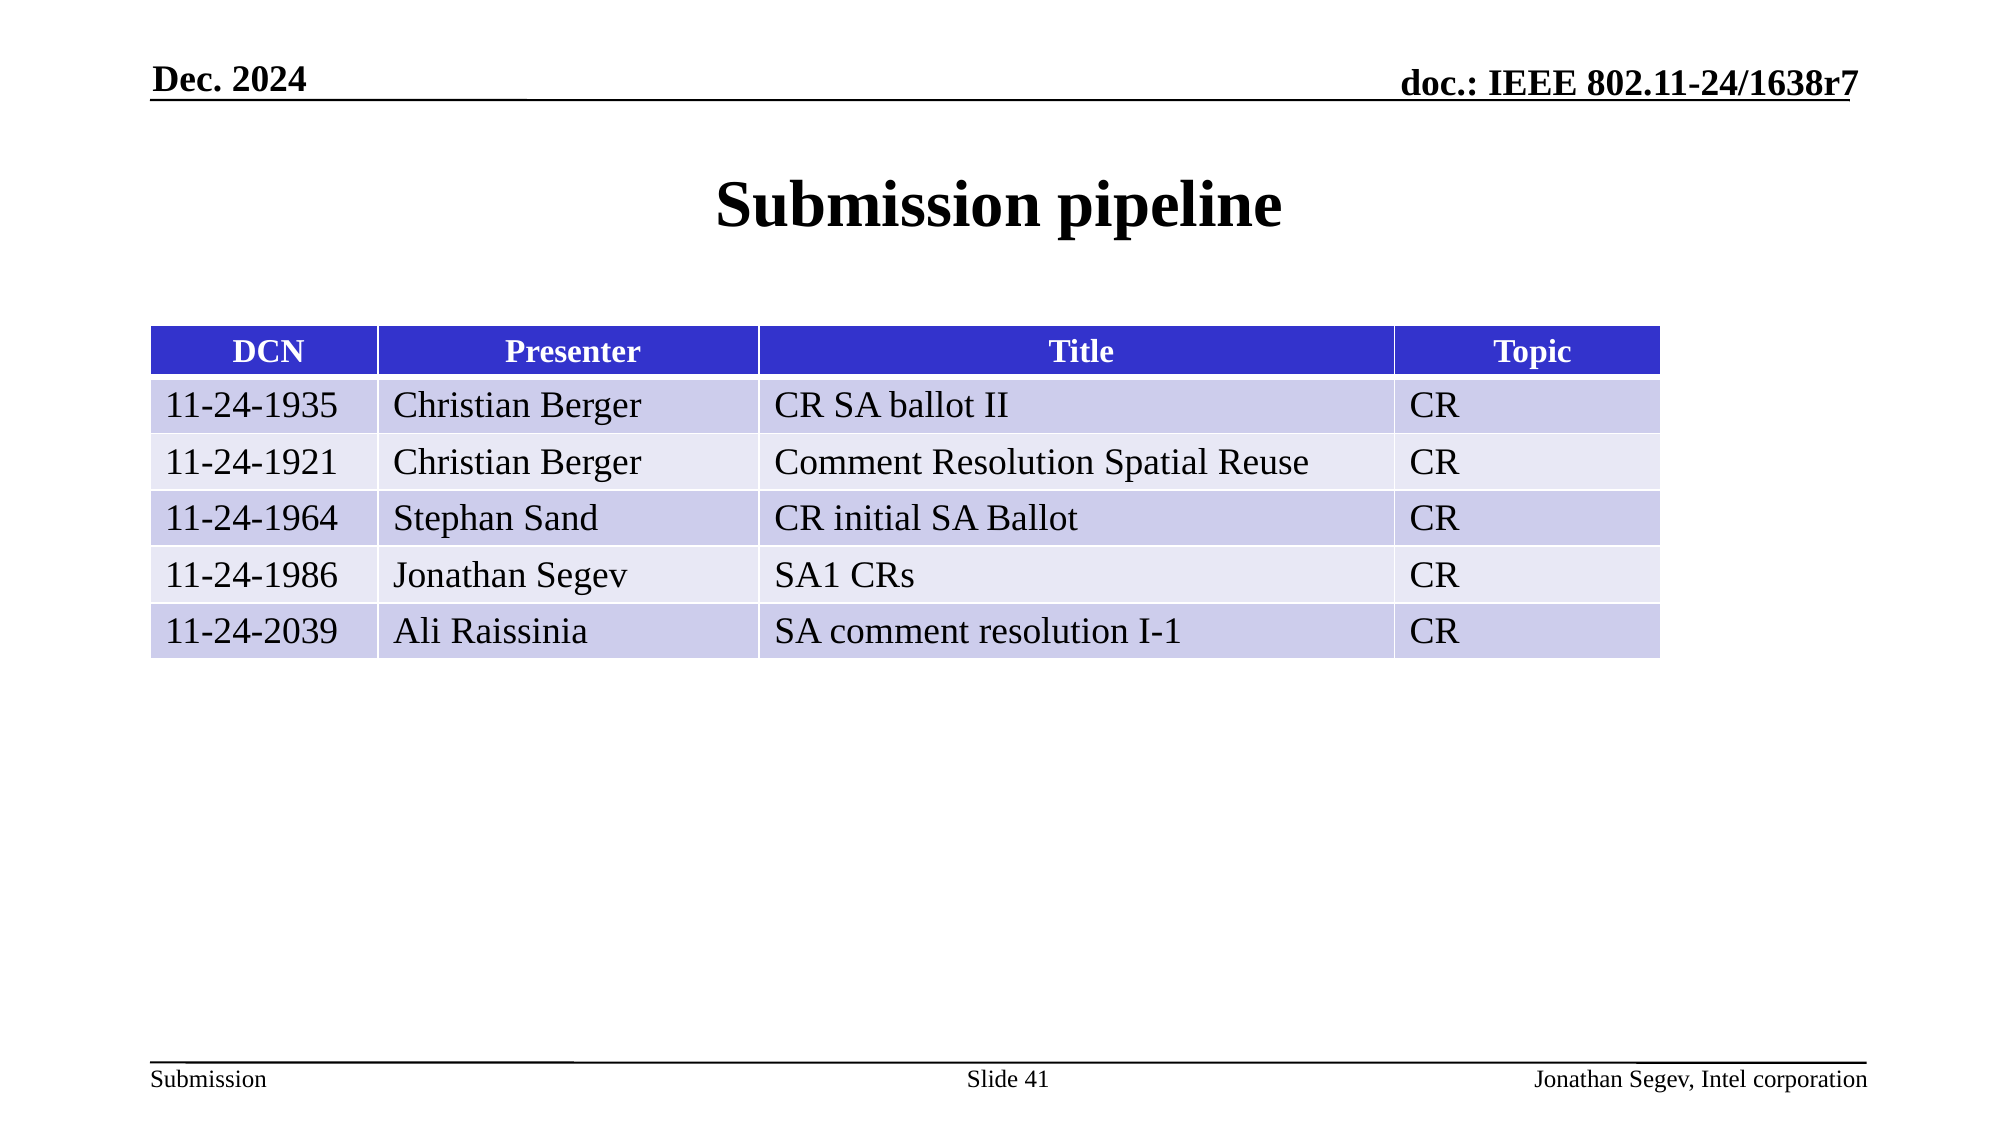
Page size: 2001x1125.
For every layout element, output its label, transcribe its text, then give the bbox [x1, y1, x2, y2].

table_cell 11-24-1935 [151, 380, 377, 433]
table_header Topic [1395, 326, 1660, 374]
table_cell CR initial SA Ballot [760, 491, 1394, 545]
table_cell Ali Raissinia [379, 604, 758, 658]
table_header Presenter [379, 326, 758, 374]
table_cell CR SA ballot II [760, 380, 1394, 433]
table_cell Comment Resolution Spatial Reuse [760, 434, 1394, 489]
table_cell Christian Berger [379, 380, 758, 433]
table_cell SA1 CRs [760, 547, 1394, 602]
table_cell SA comment resolution I-1 [760, 604, 1394, 658]
table_cell Stephan Sand [379, 491, 758, 545]
table_cell CR [1395, 491, 1660, 545]
footer Jonathan Segev, Intel corporation [1171, 1061, 1869, 1093]
title Submission pipeline [149, 112, 1850, 288]
table_cell 11-24-1986 [151, 547, 377, 602]
table_cell CR [1395, 380, 1660, 433]
table_cell CR [1395, 547, 1660, 602]
table_cell 11-24-2039 [151, 604, 377, 658]
slide_number Slide 41 [950, 1061, 1067, 1123]
table_cell 11-24-1921 [151, 434, 377, 489]
table_header Title [760, 326, 1394, 374]
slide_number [152, 54, 563, 100]
table_cell Christian Berger [379, 434, 758, 489]
table_cell Jonathan Segev [379, 547, 758, 602]
table_header DCN [151, 326, 377, 374]
table_cell 11-24-1964 [151, 491, 377, 545]
table_cell CR [1395, 434, 1660, 489]
table_cell CR [1395, 604, 1660, 658]
